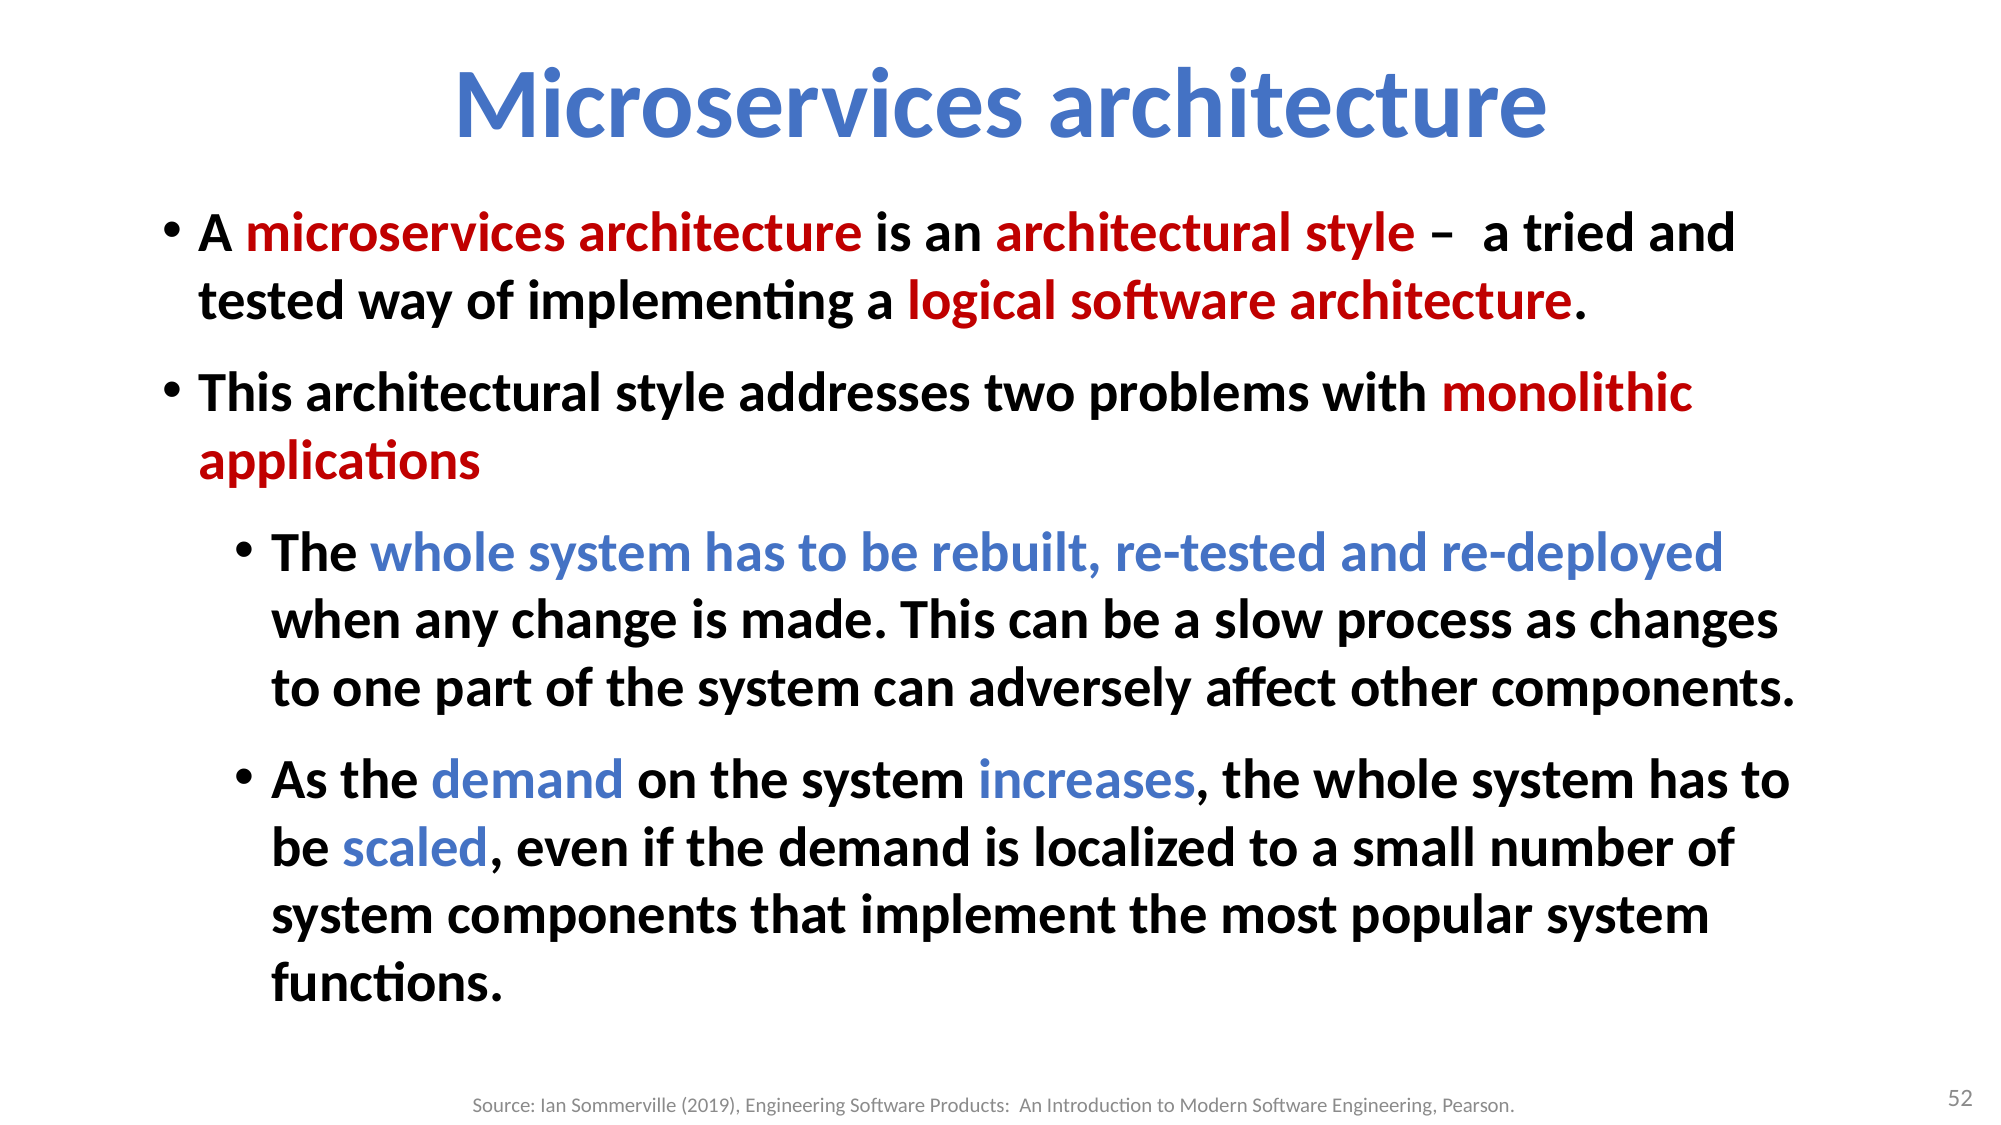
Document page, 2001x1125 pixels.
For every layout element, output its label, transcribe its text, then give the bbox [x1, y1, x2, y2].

footer Source: Ian Sommerville (2019), Engineering Software Products: An Introduction to Modern Software Engineering, Pearson. [350, 1082, 1638, 1125]
list A microservices architecture is an architectural style – a tried and tested way of implementing a logical software architecture. This architectural style addresses two problems with monolithic applications The whole system has to be rebuilt, re-tested and re-deployed when any change is made. This can be a slow process as changes to one part of the system can adversely affect other components. As the demand on the system increases, the whole system has to be scaled, even if the demand is localized to a small number of system components that implement the most popular system functions. [146, 187, 1831, 1070]
slide_number 52 [1830, 1076, 1989, 1116]
title Microservices architecture [326, 19, 1677, 175]
